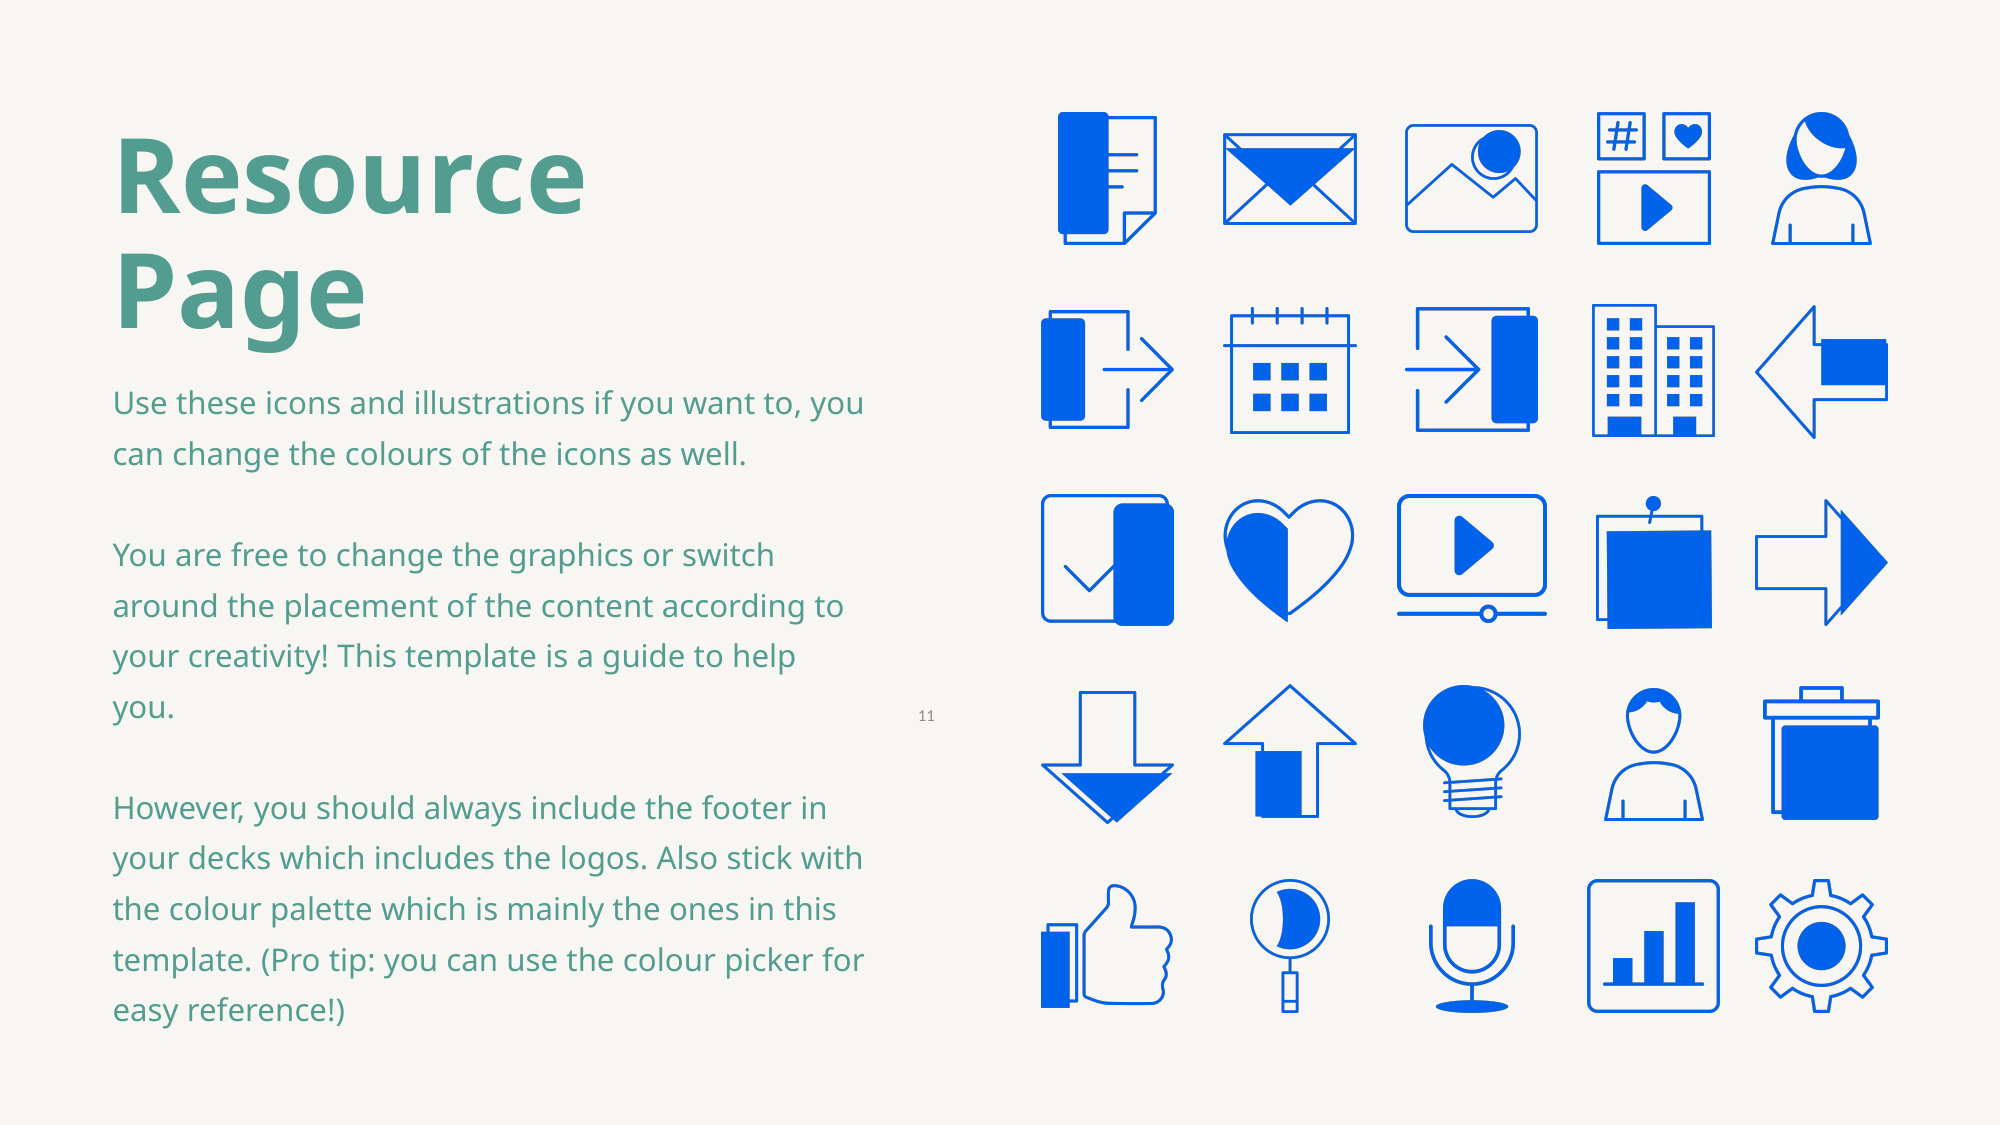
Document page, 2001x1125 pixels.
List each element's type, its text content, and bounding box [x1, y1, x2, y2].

slide_number 11 [716, 695, 950, 736]
picture [1603, 687, 1704, 821]
picture [1041, 494, 1175, 626]
picture [1396, 493, 1547, 624]
picture [1223, 496, 1357, 622]
picture [1754, 305, 1888, 439]
picture [1405, 306, 1539, 432]
picture [1058, 112, 1157, 246]
picture [1041, 884, 1175, 1008]
picture [1592, 304, 1716, 438]
picture [1596, 496, 1712, 629]
picture [1250, 879, 1330, 1013]
picture [1223, 307, 1357, 435]
picture [1754, 498, 1888, 627]
picture [1041, 310, 1175, 429]
picture [1428, 879, 1515, 1013]
picture [1405, 124, 1539, 234]
picture [1597, 112, 1711, 246]
text_box Resource Page [112, 119, 666, 349]
picture [1223, 684, 1357, 818]
picture [1423, 684, 1521, 818]
picture [1223, 132, 1357, 225]
text_box Use these icons and illustrations if you want to, you can change the colours of the icons as well. You are free to change the graphics or switch around the placement of the content according to your creativity! This template is a guide to help you. However, you should always include the footer in your decks which includes the logos. Also stick with the colour palette which is mainly the ones in this template. (Pro tip: you can use the colour picker for easy reference!) [112, 370, 867, 1028]
picture [1754, 879, 1888, 1013]
picture [1587, 879, 1721, 1013]
picture [1763, 686, 1880, 820]
picture [1041, 691, 1175, 824]
picture [1771, 112, 1872, 246]
